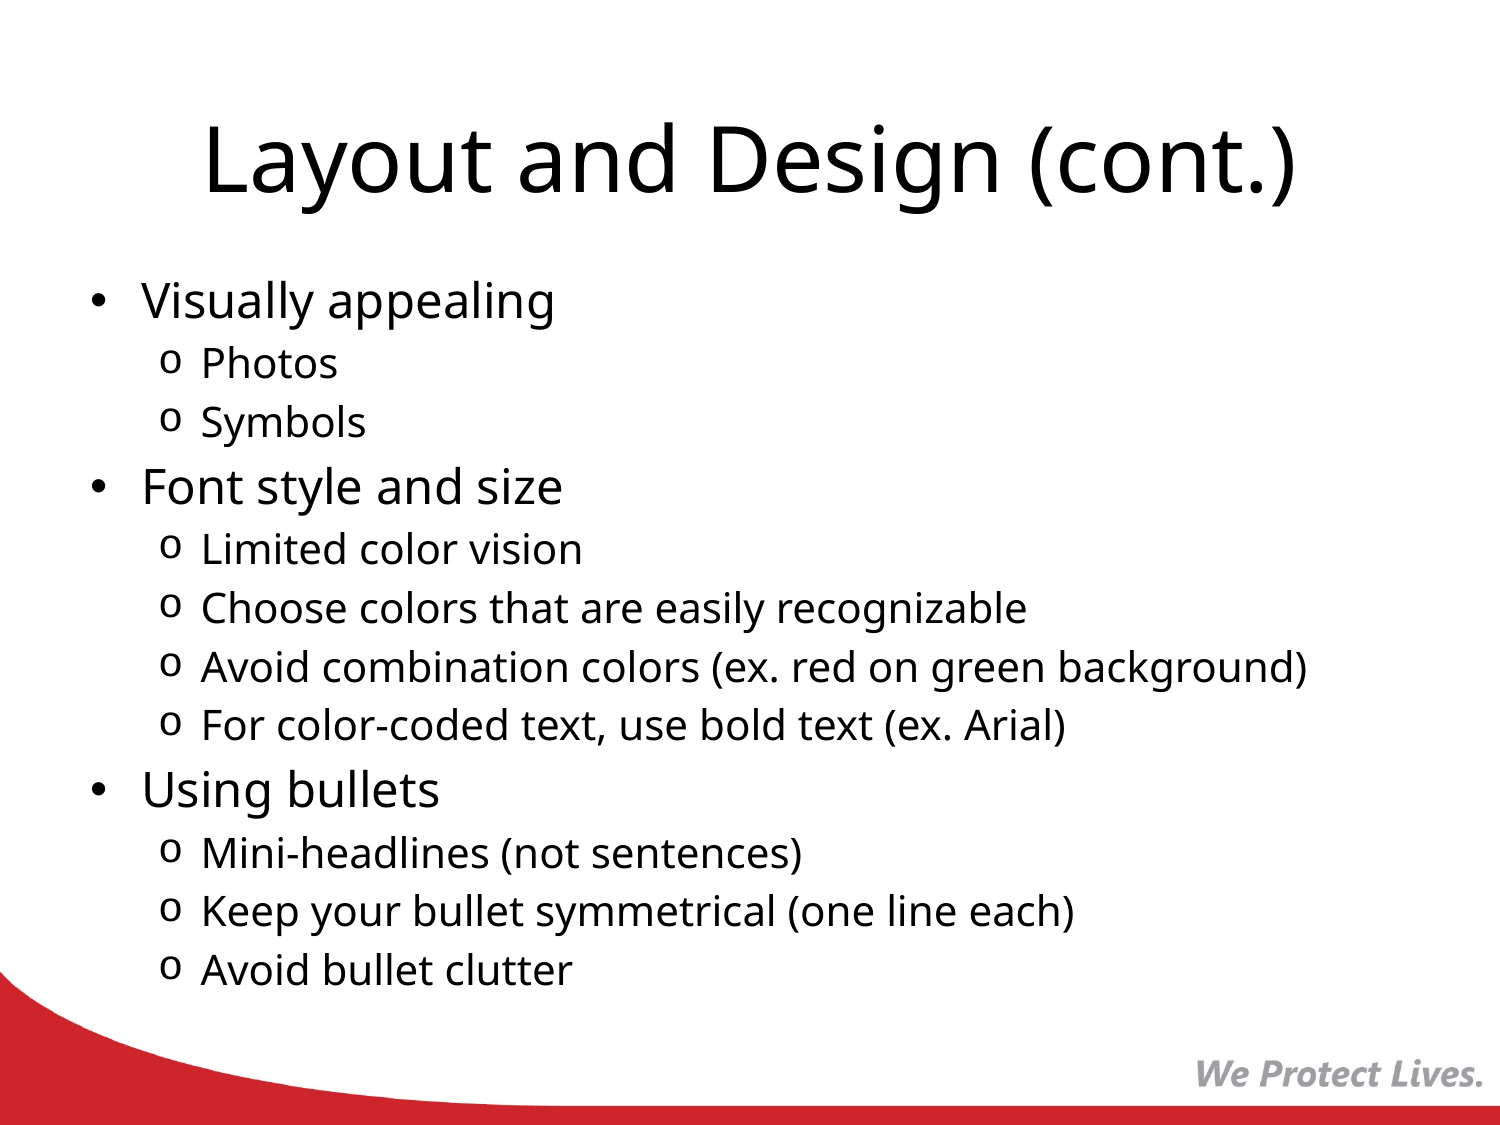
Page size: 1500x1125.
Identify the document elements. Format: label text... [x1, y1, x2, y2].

picture [0, 0, 1500, 1125]
list Visually appealing Photos Symbols Font style and size Limited color vision Choose colors that are easily recognizable Avoid combination colors (ex. red on green background) For color-coded text, use bold text (ex. Arial) Using bullets Mini-headlines (not sentences) Keep your bullet symmetrical (one line each) Avoid bullet clutter [75, 262, 1425, 1005]
title Layout and Design (cont.) [24, 75, 1475, 238]
